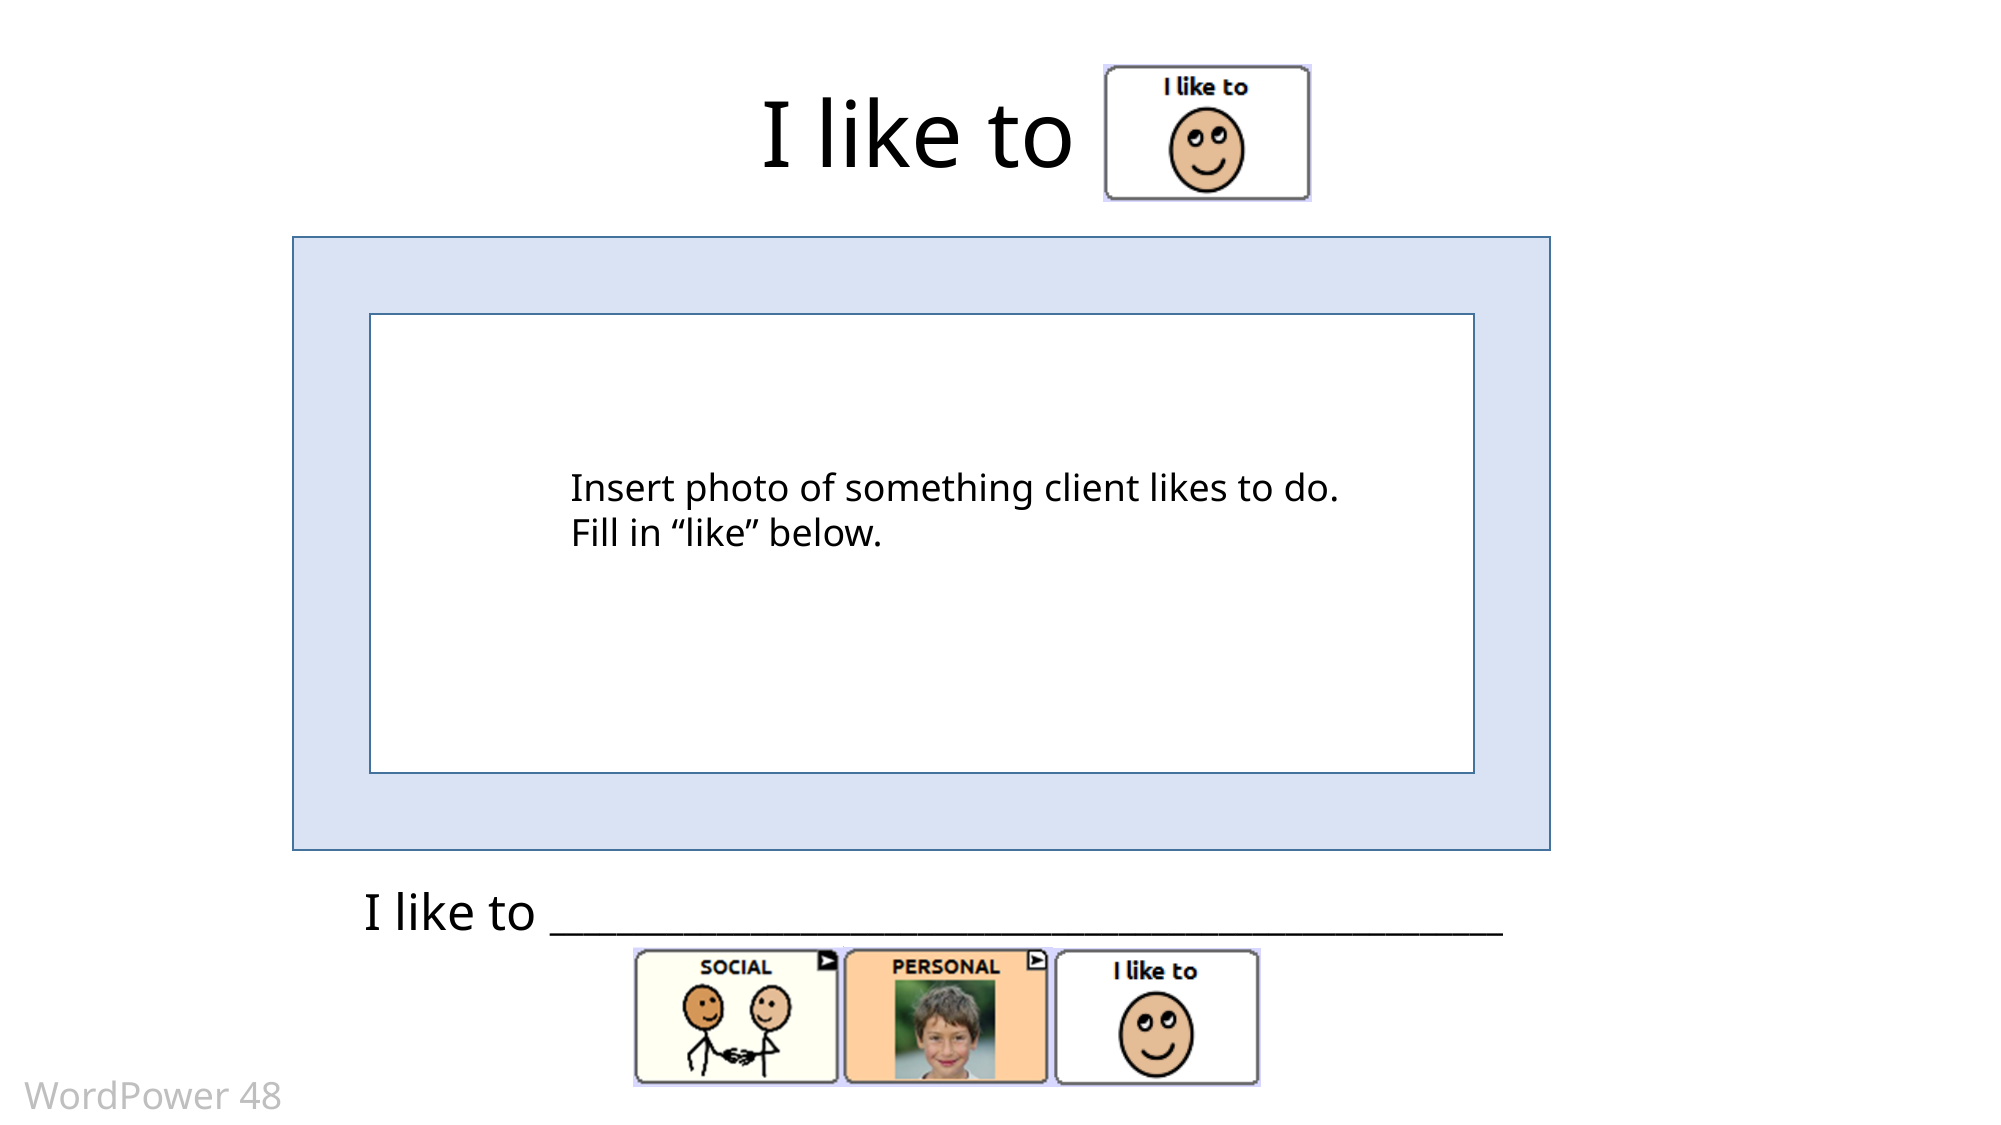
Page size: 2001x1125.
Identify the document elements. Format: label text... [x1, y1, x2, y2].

picture [633, 946, 1261, 1087]
picture [1103, 63, 1312, 202]
text_box Insert photo of something client likes to do. Fill in “like” below. [555, 456, 1355, 561]
title I like to [166, 29, 1671, 247]
text_box [292, 236, 1551, 851]
text_box WordPower 48 [9, 1064, 338, 1125]
text_box I like to _________________________________________________________ [349, 873, 1520, 948]
